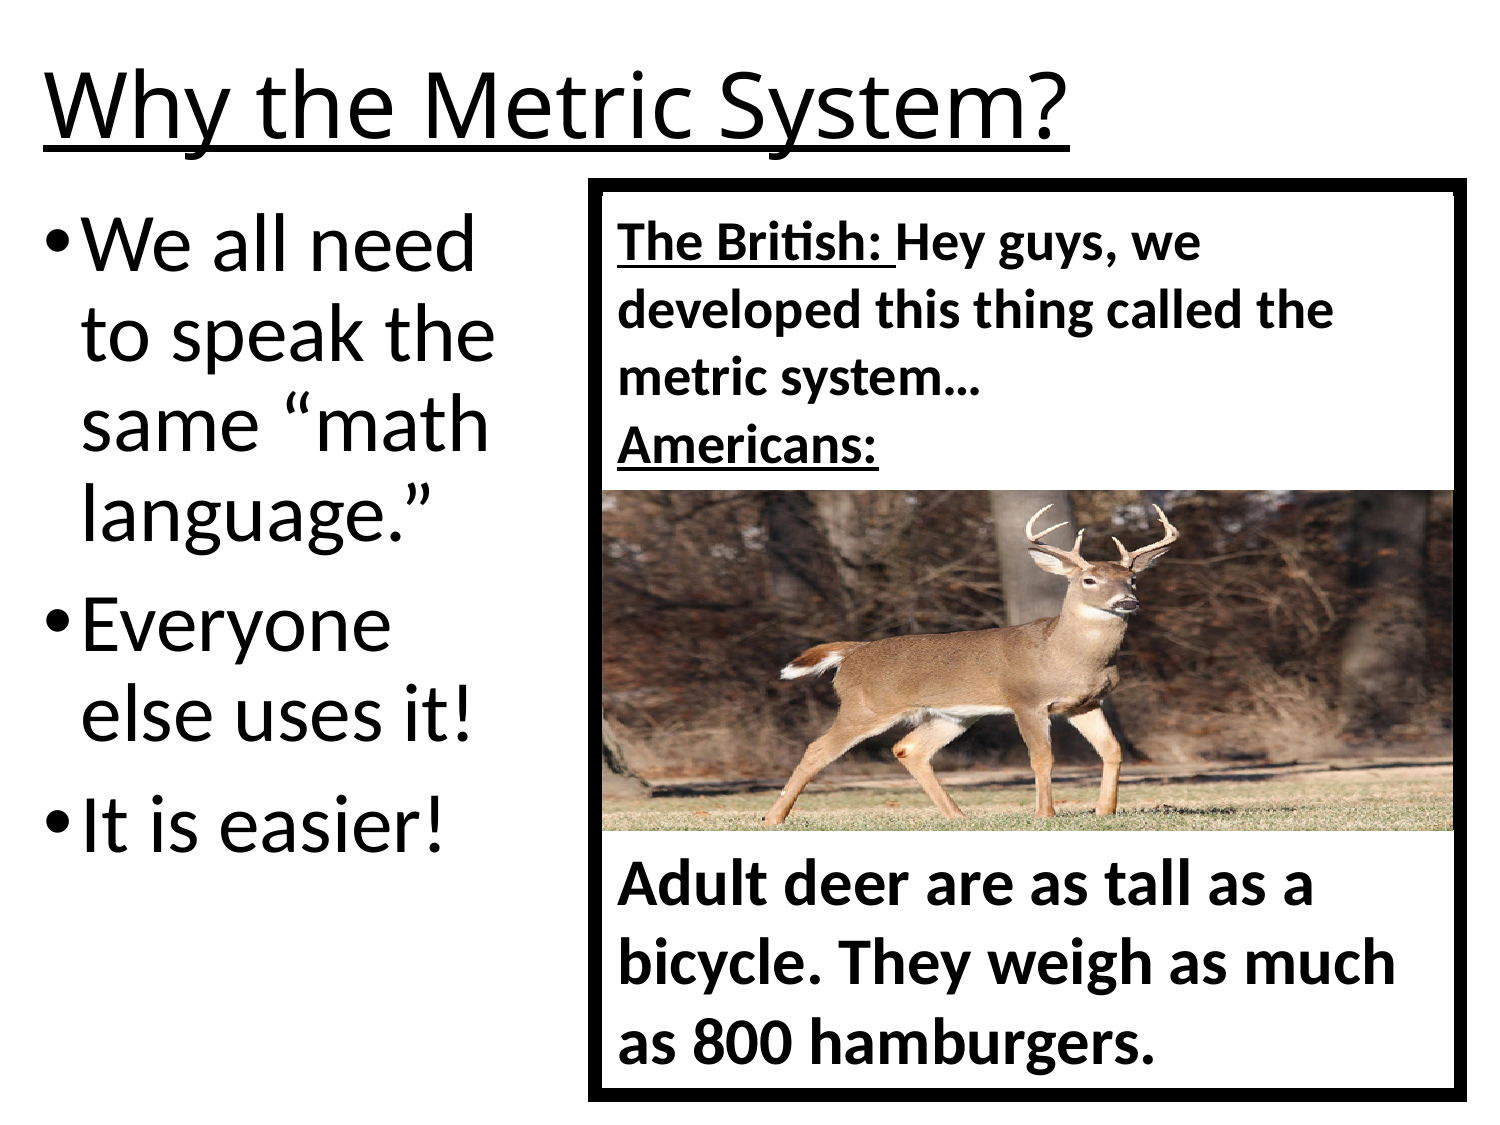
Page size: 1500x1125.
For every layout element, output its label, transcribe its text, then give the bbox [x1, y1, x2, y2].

list We all need to speak the same “math language.” Everyone else uses it! It is easier! [28, 192, 536, 906]
picture [602, 192, 1453, 197]
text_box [602, 197, 1453, 1088]
title Why the Metric System? [28, 0, 1322, 218]
